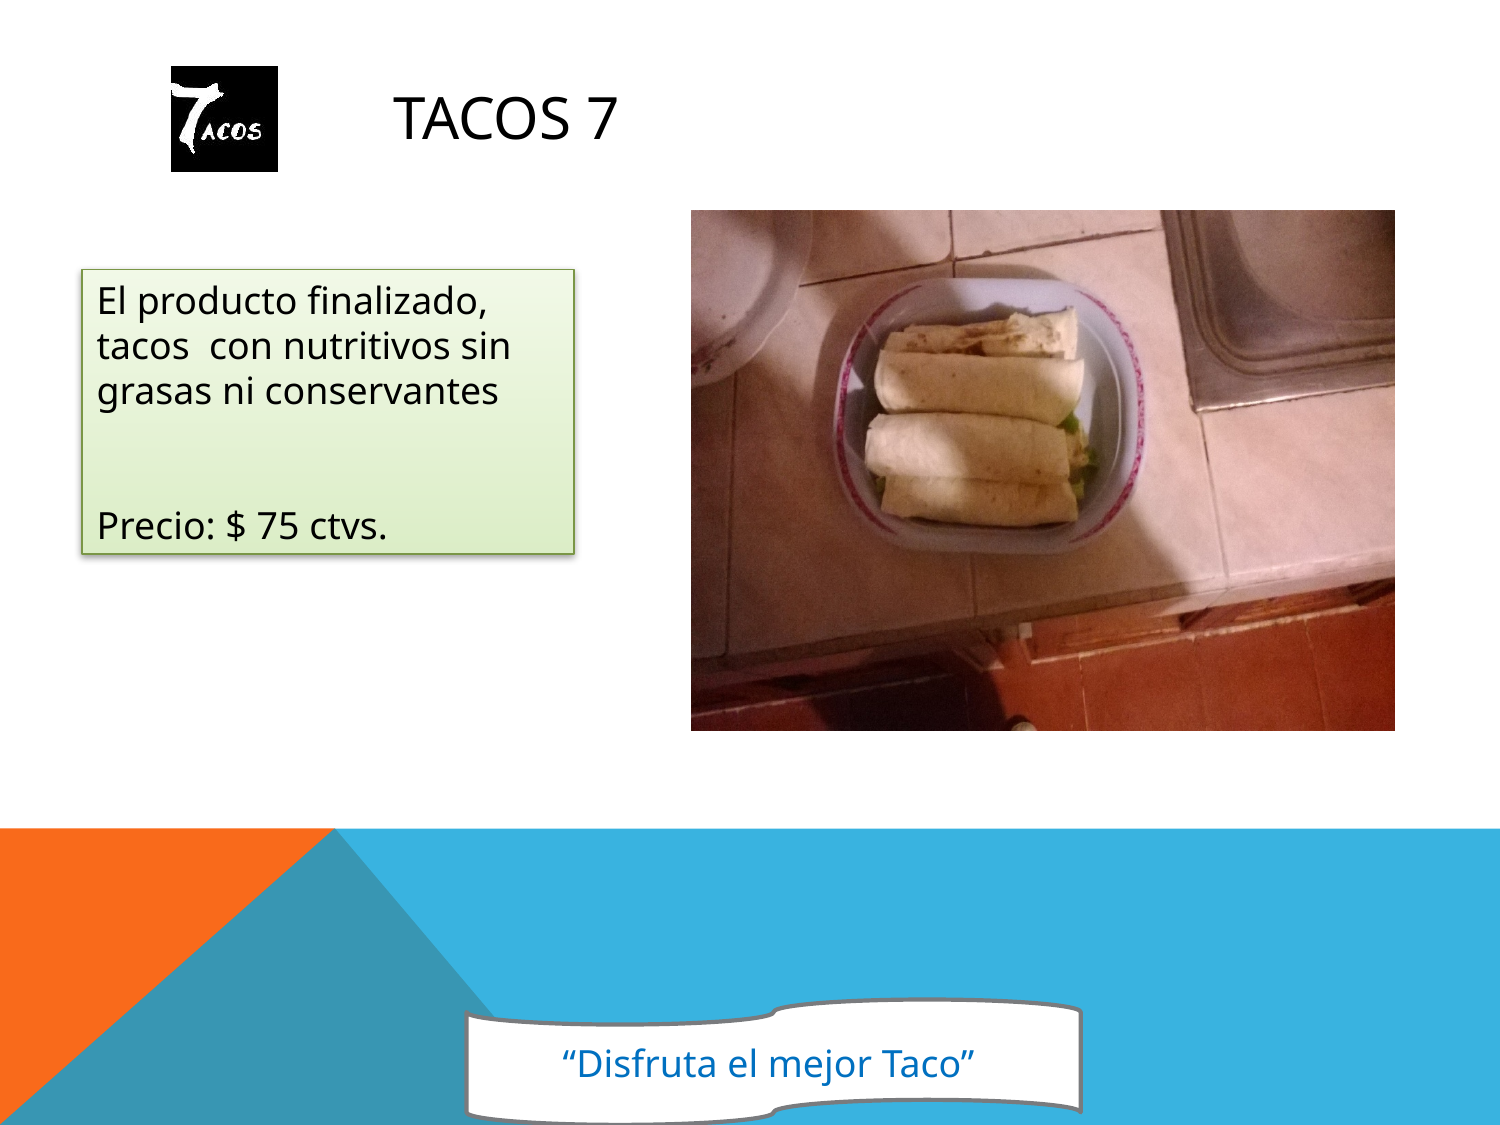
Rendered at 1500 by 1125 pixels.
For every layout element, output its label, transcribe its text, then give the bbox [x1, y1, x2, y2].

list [170, 66, 278, 172]
title TACOS 7 [135, 60, 1369, 173]
text_box El producto finalizado, tacos con nutritivos sin grasas ni conservantes Precio: $ 75 ctvs. [81, 269, 575, 555]
picture [691, 210, 1395, 731]
text_box “Disfruta el mejor Taco” [464, 997, 1083, 1125]
